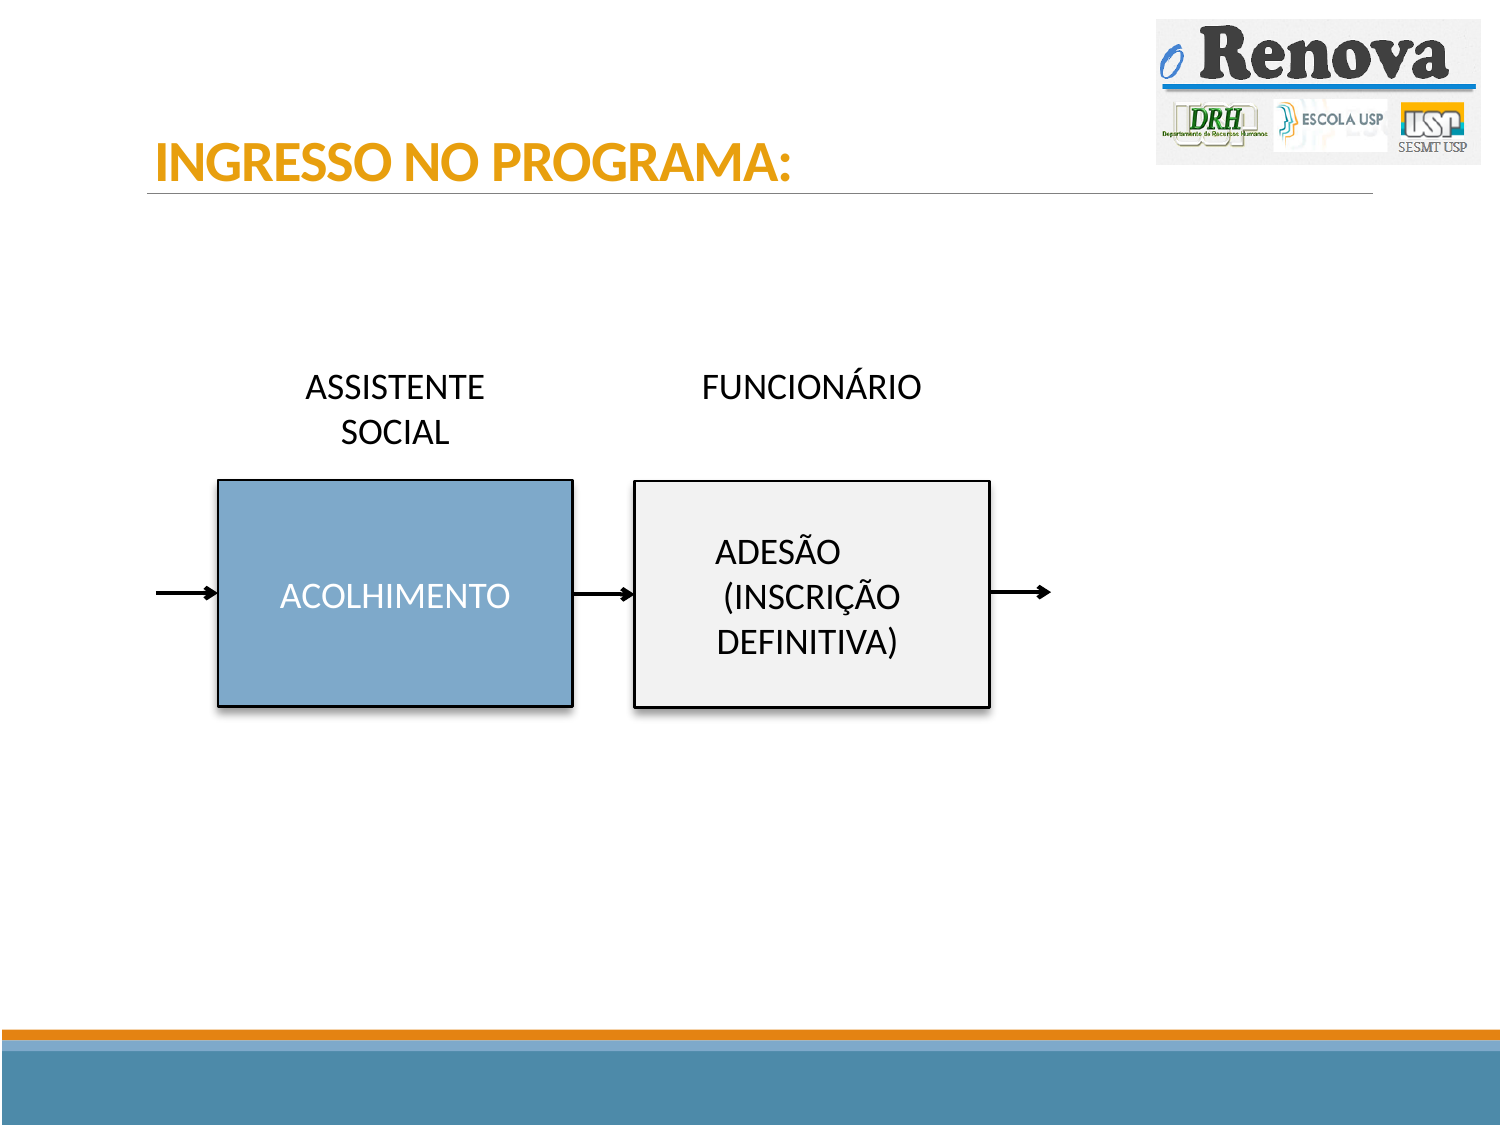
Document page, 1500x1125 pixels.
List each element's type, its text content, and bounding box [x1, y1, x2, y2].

text_box ADESÃO (INSCRIÇÃO DEFINITIVA) [633, 480, 991, 709]
text_box INGRESSO NO PROGRAMA: [139, 126, 809, 202]
text_box FUNCIONÁRIO [658, 354, 966, 414]
text_box [123, 125, 1474, 288]
text_box [123, 288, 1424, 979]
text_box ACOLHIMENTO [217, 479, 574, 708]
text_box ASSISTENTE SOCIAL [288, 354, 503, 459]
picture [1156, 18, 1482, 166]
